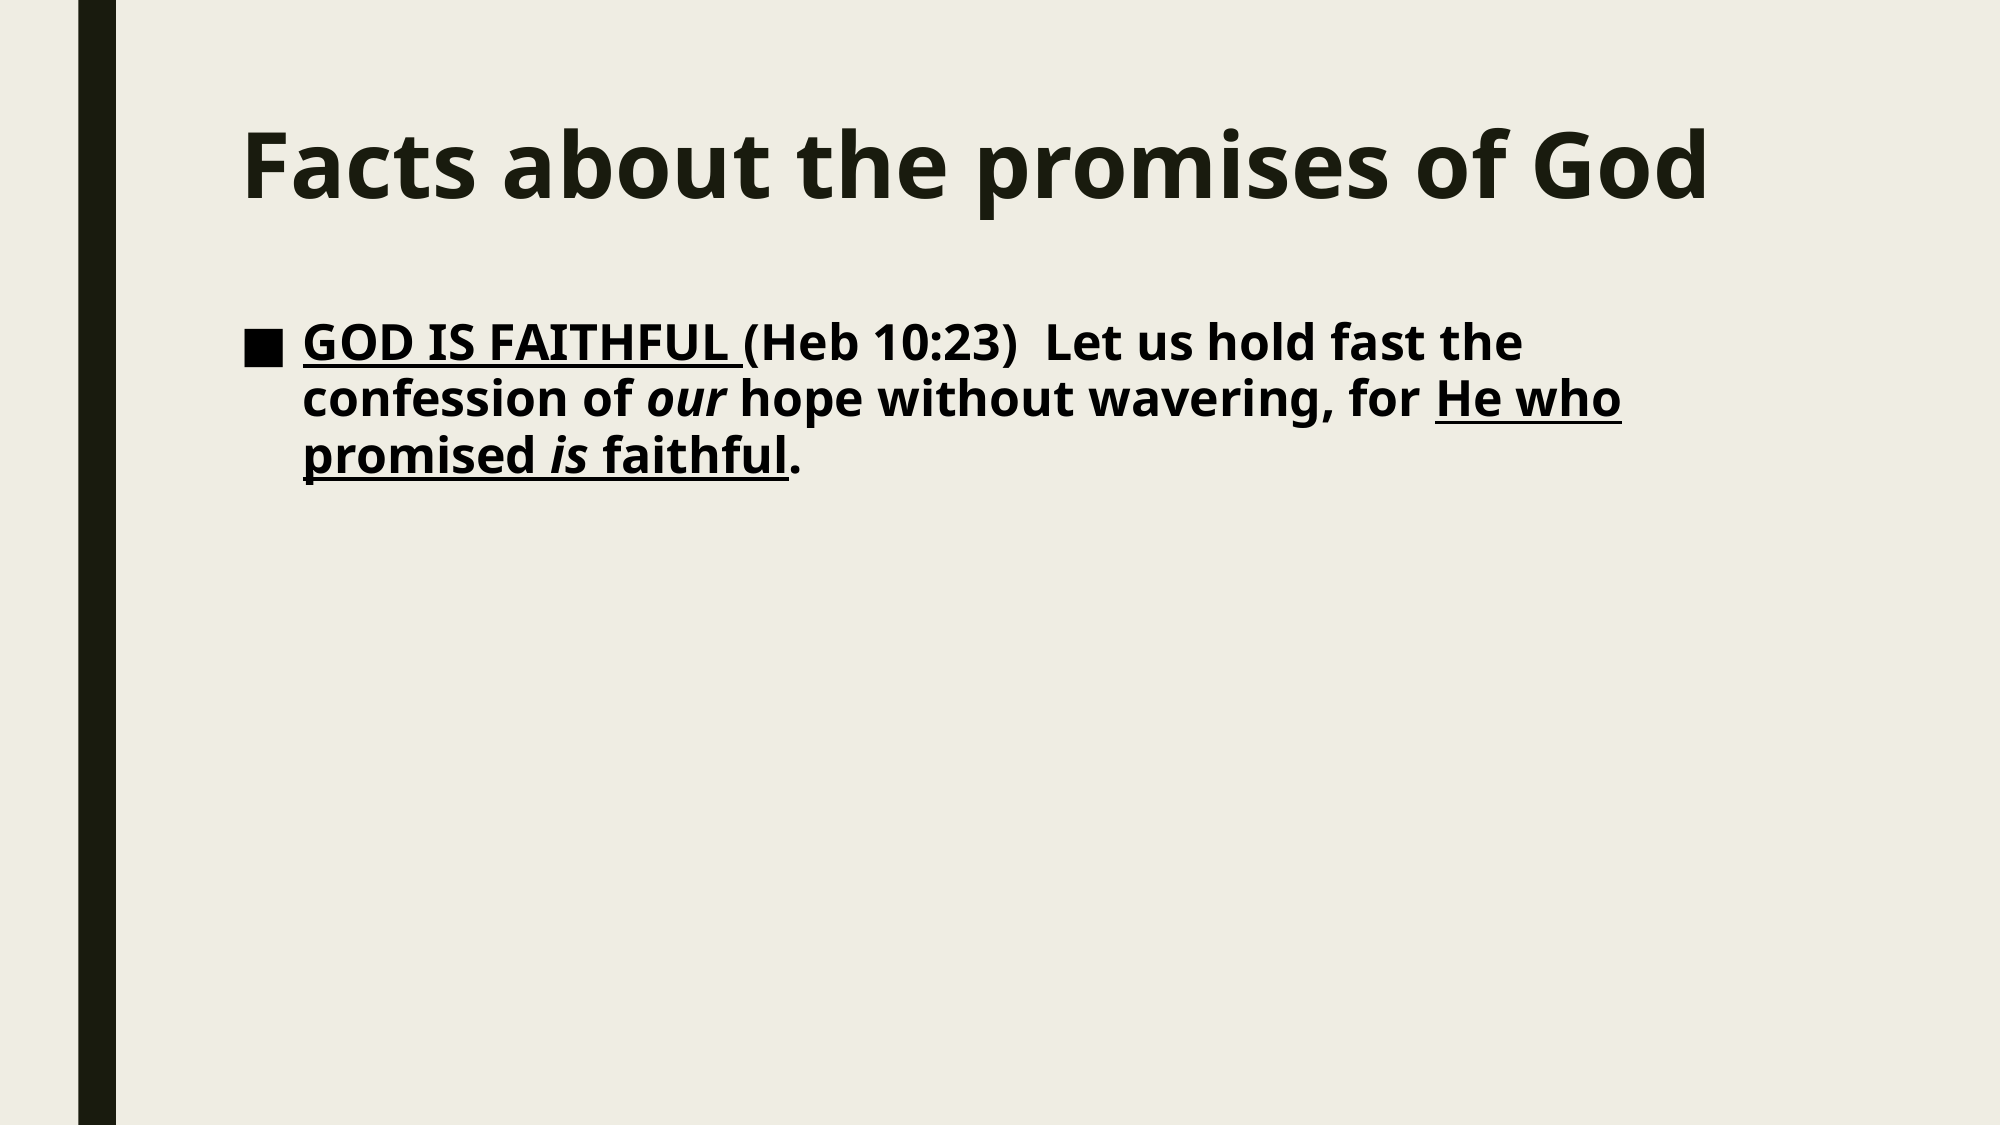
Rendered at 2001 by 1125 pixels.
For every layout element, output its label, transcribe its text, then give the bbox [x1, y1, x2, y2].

list GOD IS FAITHFUL (Heb 10:23) Let us hold fast the confession of our hope without wavering, for He who promised is faithful. [225, 307, 1800, 1013]
title Facts about the promises of God [225, 112, 1800, 272]
